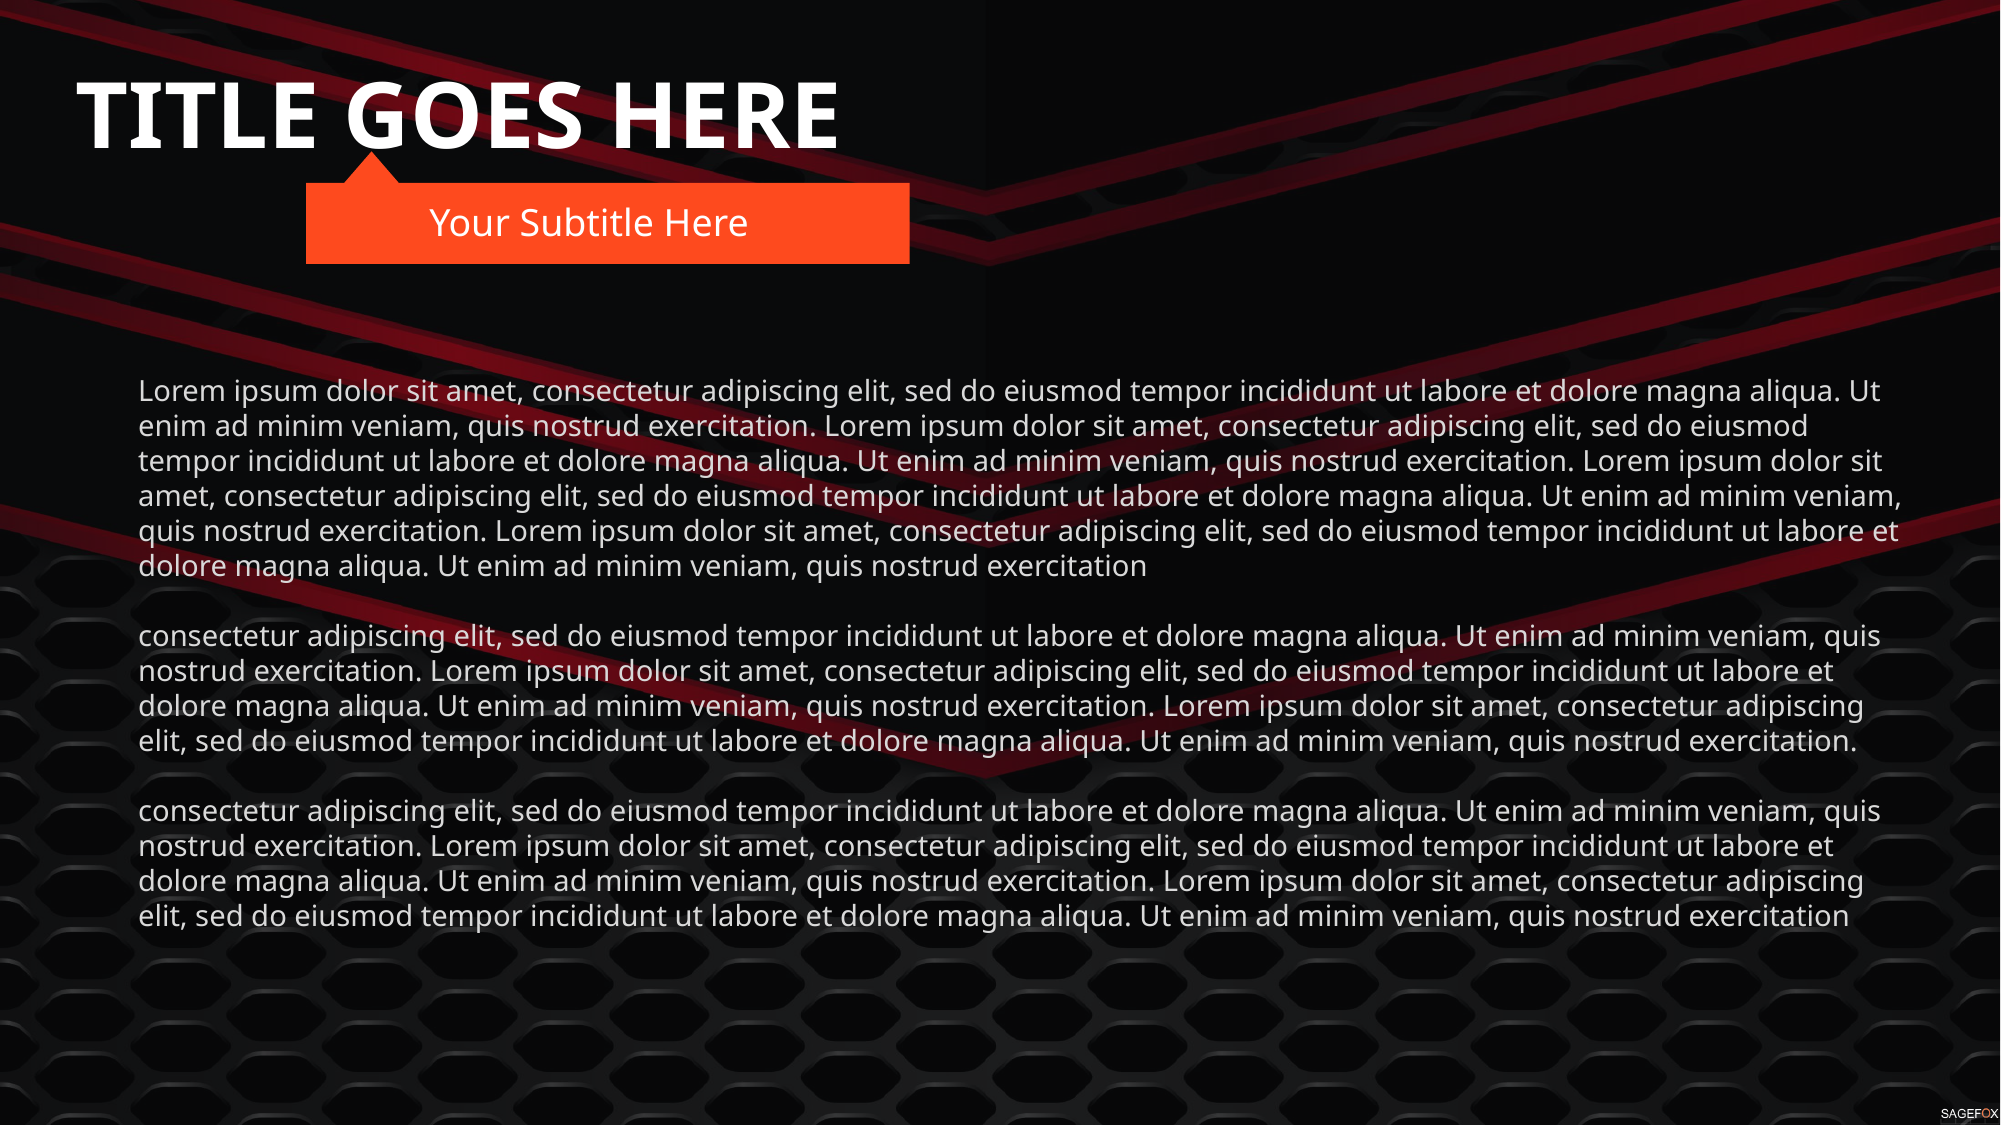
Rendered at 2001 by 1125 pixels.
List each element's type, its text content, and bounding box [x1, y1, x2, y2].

text_box TITLE GOES HERE [60, 49, 965, 175]
picture [0, 0, 2001, 1125]
text_box Lorem ipsum dolor sit amet, consectetur adipiscing elit, sed do eiusmod tempor incididunt ut labore et dolore magna aliqua. Ut enim ad minim veniam, quis nostrud exercitation. Lorem ipsum dolor sit amet, consectetur adipiscing elit, sed do eiusmod tempor incididunt ut labore et dolore magna aliqua. Ut enim ad minim veniam, quis nostrud exercitation. Lorem ipsum dolor sit amet, consectetur adipiscing elit, sed do eiusmod tempor incididunt ut labore et dolore magna aliqua. Ut enim ad minim veniam, quis nostrud exercitation. Lorem ipsum dolor sit amet, consectetur adipiscing elit, sed do eiusmod tempor incididunt ut labore et dolore magna aliqua. Ut enim ad minim veniam, quis nostrud exercitation consectetur adipiscing elit, sed do eiusmod tempor incididunt ut labore et dolore magna aliqua. Ut enim ad minim veniam, quis nostrud exercitation. Lorem ipsum dolor sit amet, consectetur adipiscing elit, sed do eiusmod tempor incididunt ut labore et dolore magna aliqua. Ut enim ad minim veniam, quis nostrud exercitation. Lorem ipsum dolor sit amet, consectetur adipiscing elit, sed do eiusmod tempor incididunt ut labore et dolore magna aliqua. Ut enim ad minim veniam, quis nostrud exercitation. consectetur adipiscing elit, sed do eiusmod tempor incididunt ut labore et dolore magna aliqua. Ut enim ad minim veniam, quis nostrud exercitation. Lorem ipsum dolor sit amet, consectetur adipiscing elit, sed do eiusmod tempor incididunt ut labore et dolore magna aliqua. Ut enim ad minim veniam, quis nostrud exercitation. Lorem ipsum dolor sit amet, consectetur adipiscing elit, sed do eiusmod tempor incididunt ut labore et dolore magna aliqua. Ut enim ad minim veniam, quis nostrud exercitation [123, 365, 1930, 940]
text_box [306, 151, 910, 264]
